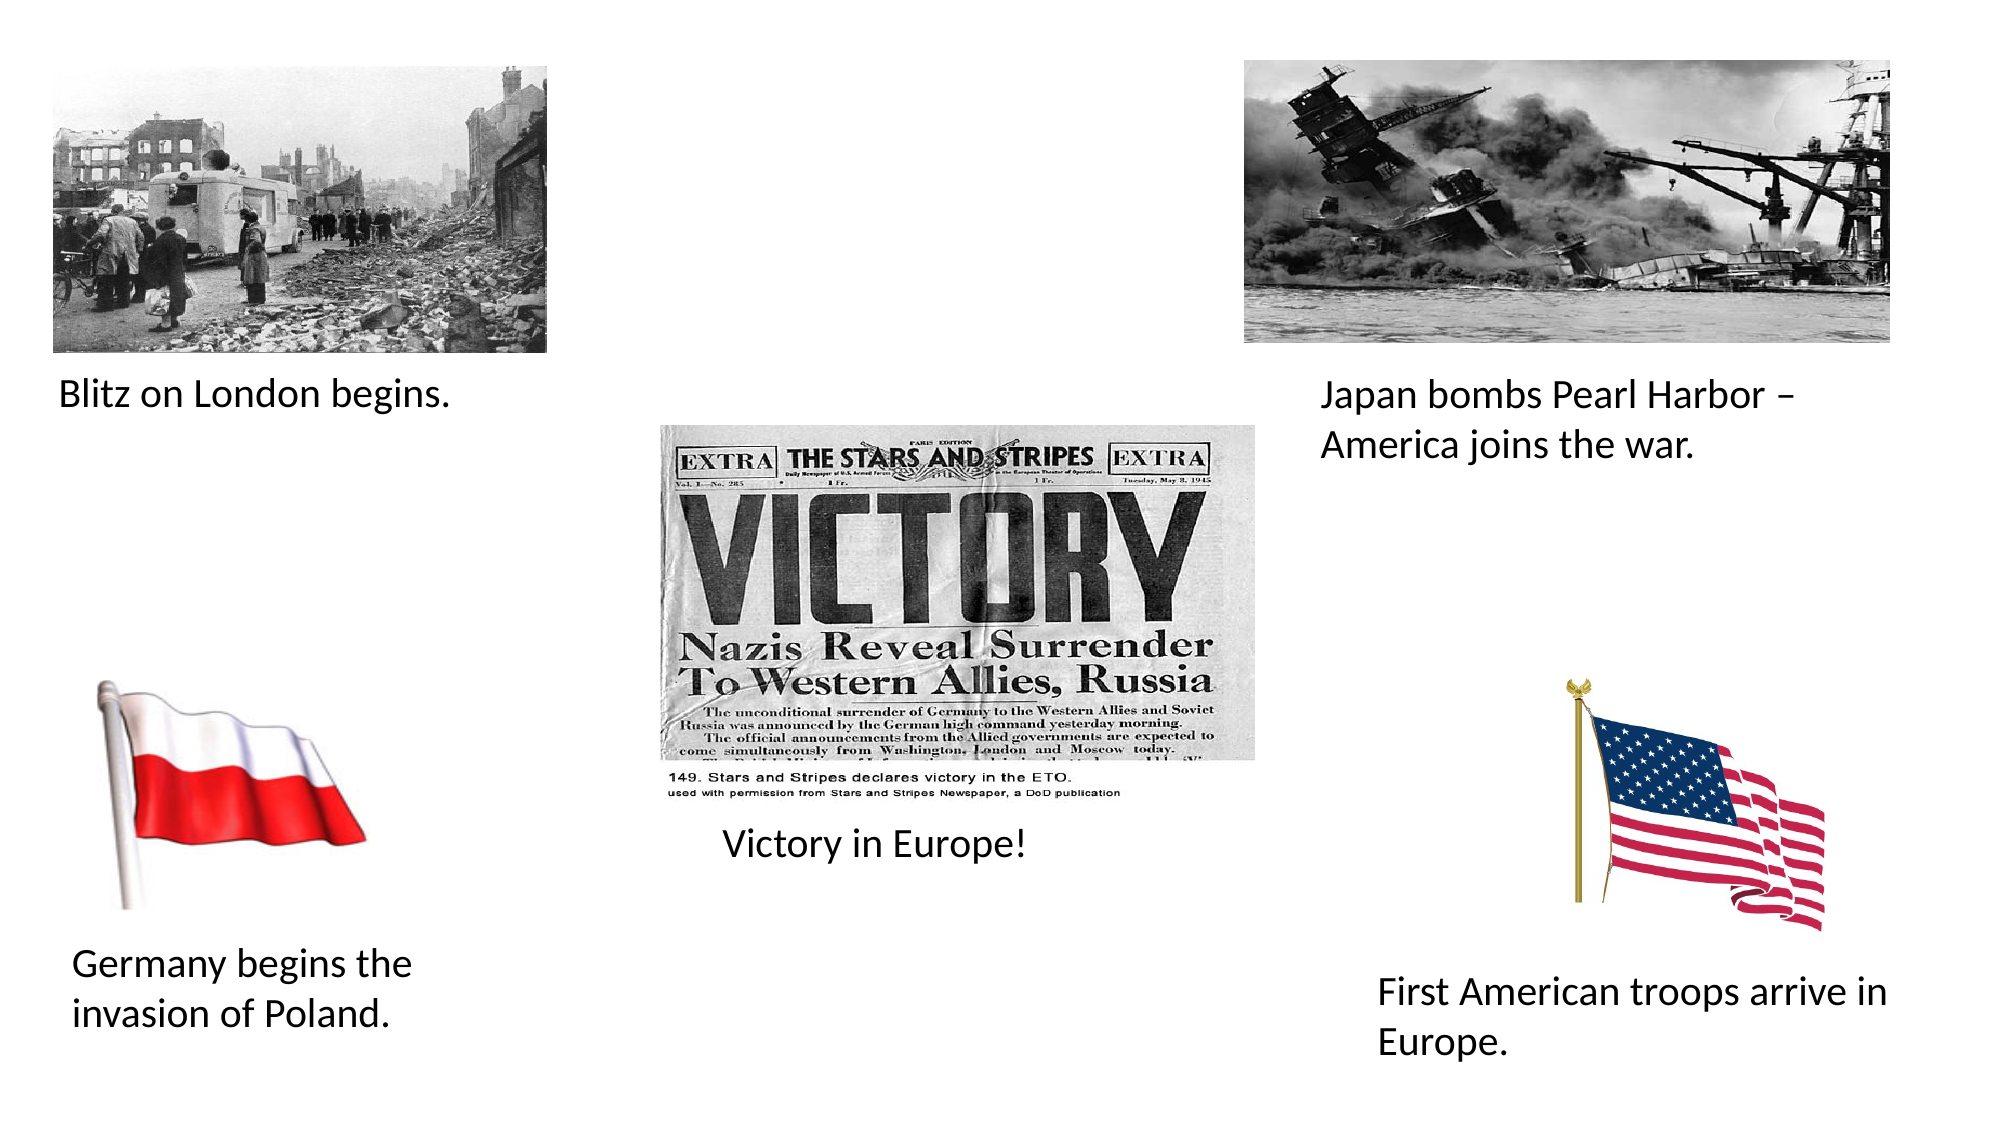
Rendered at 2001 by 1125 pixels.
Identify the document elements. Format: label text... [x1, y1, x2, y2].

picture [1244, 60, 1890, 343]
picture [660, 425, 1255, 821]
text_box Blitz on London begins. [43, 358, 627, 424]
picture [96, 680, 370, 911]
text_box Victory in Europe! [707, 821, 1208, 933]
text_box Japan bombs Pearl Harbor –America joins the war. [1305, 359, 1890, 474]
picture [1566, 678, 1825, 932]
text_box Germany begins the invasion of Poland. [57, 928, 558, 1104]
picture [53, 66, 547, 353]
text_box First American troops arrive in Europe. [1362, 956, 1946, 1072]
